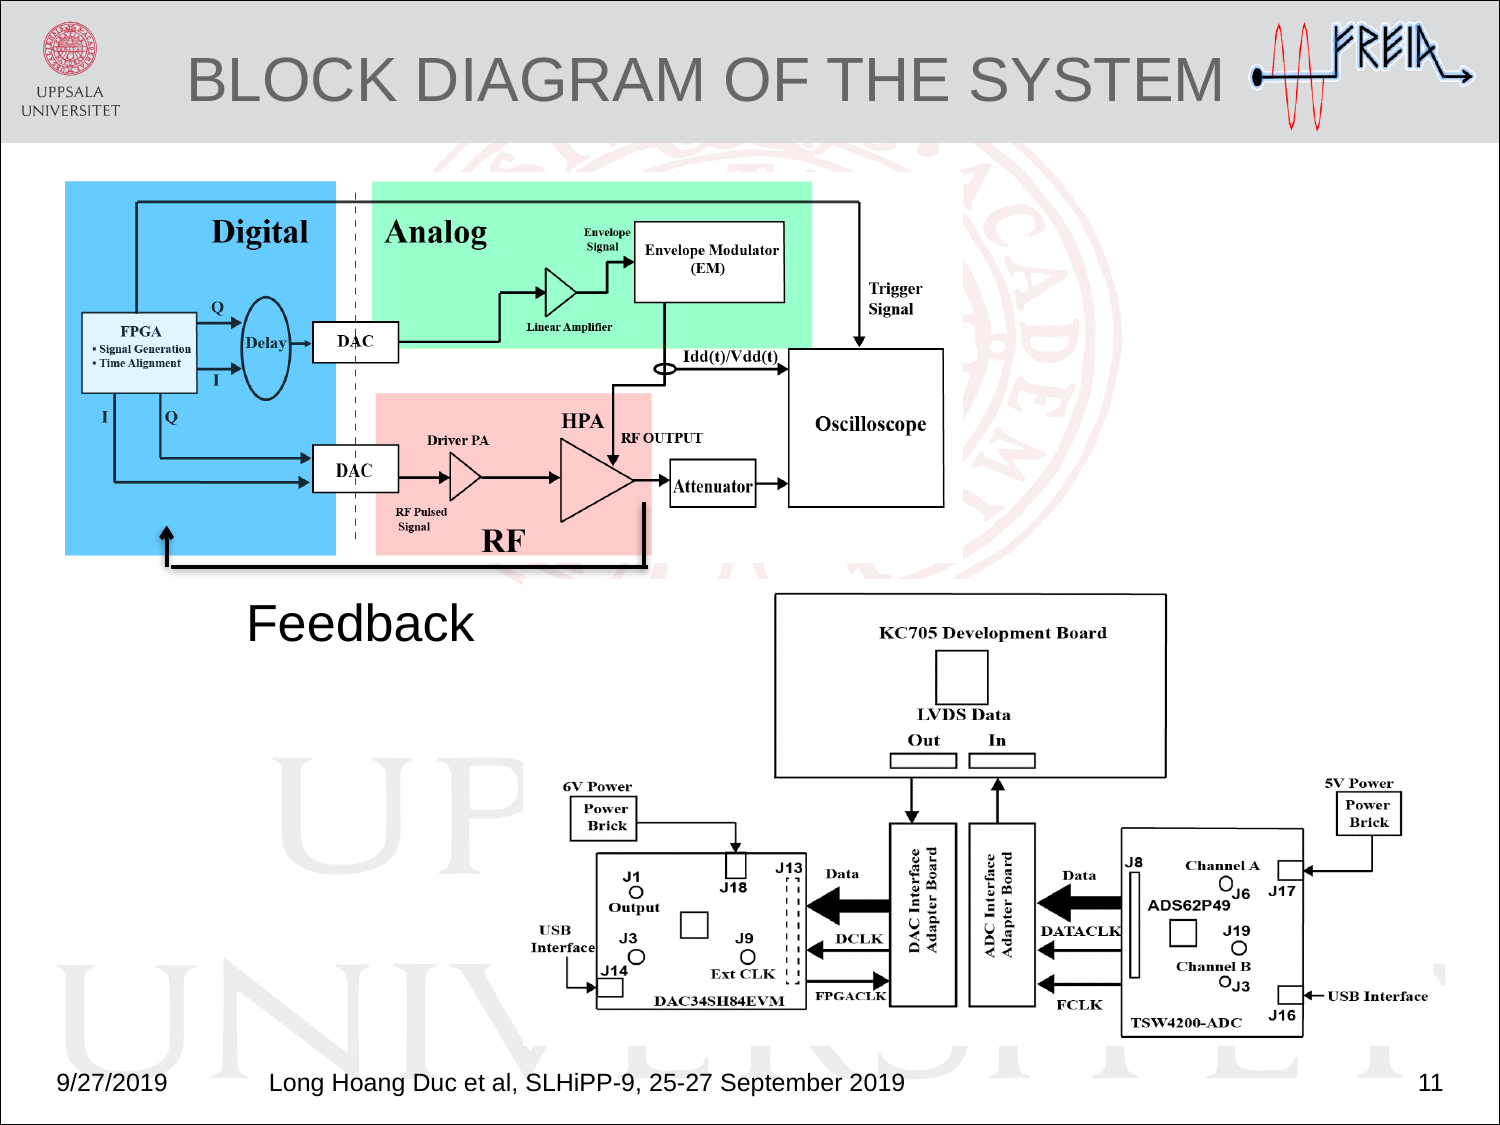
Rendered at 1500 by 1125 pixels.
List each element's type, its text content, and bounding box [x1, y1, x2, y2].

picture [1, 1, 1499, 143]
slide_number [40, 1058, 231, 1101]
text_box Feedback [231, 582, 490, 660]
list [52, 172, 964, 563]
title BLOCK DIAGRAM OF THE SYSTEM [170, 30, 1431, 115]
footer Long Hoang Duc et al, SLHiPP-9, 25-27 September 2019 [253, 1058, 1330, 1101]
slide_number 11 [1352, 1058, 1460, 1101]
picture [522, 579, 1434, 1046]
